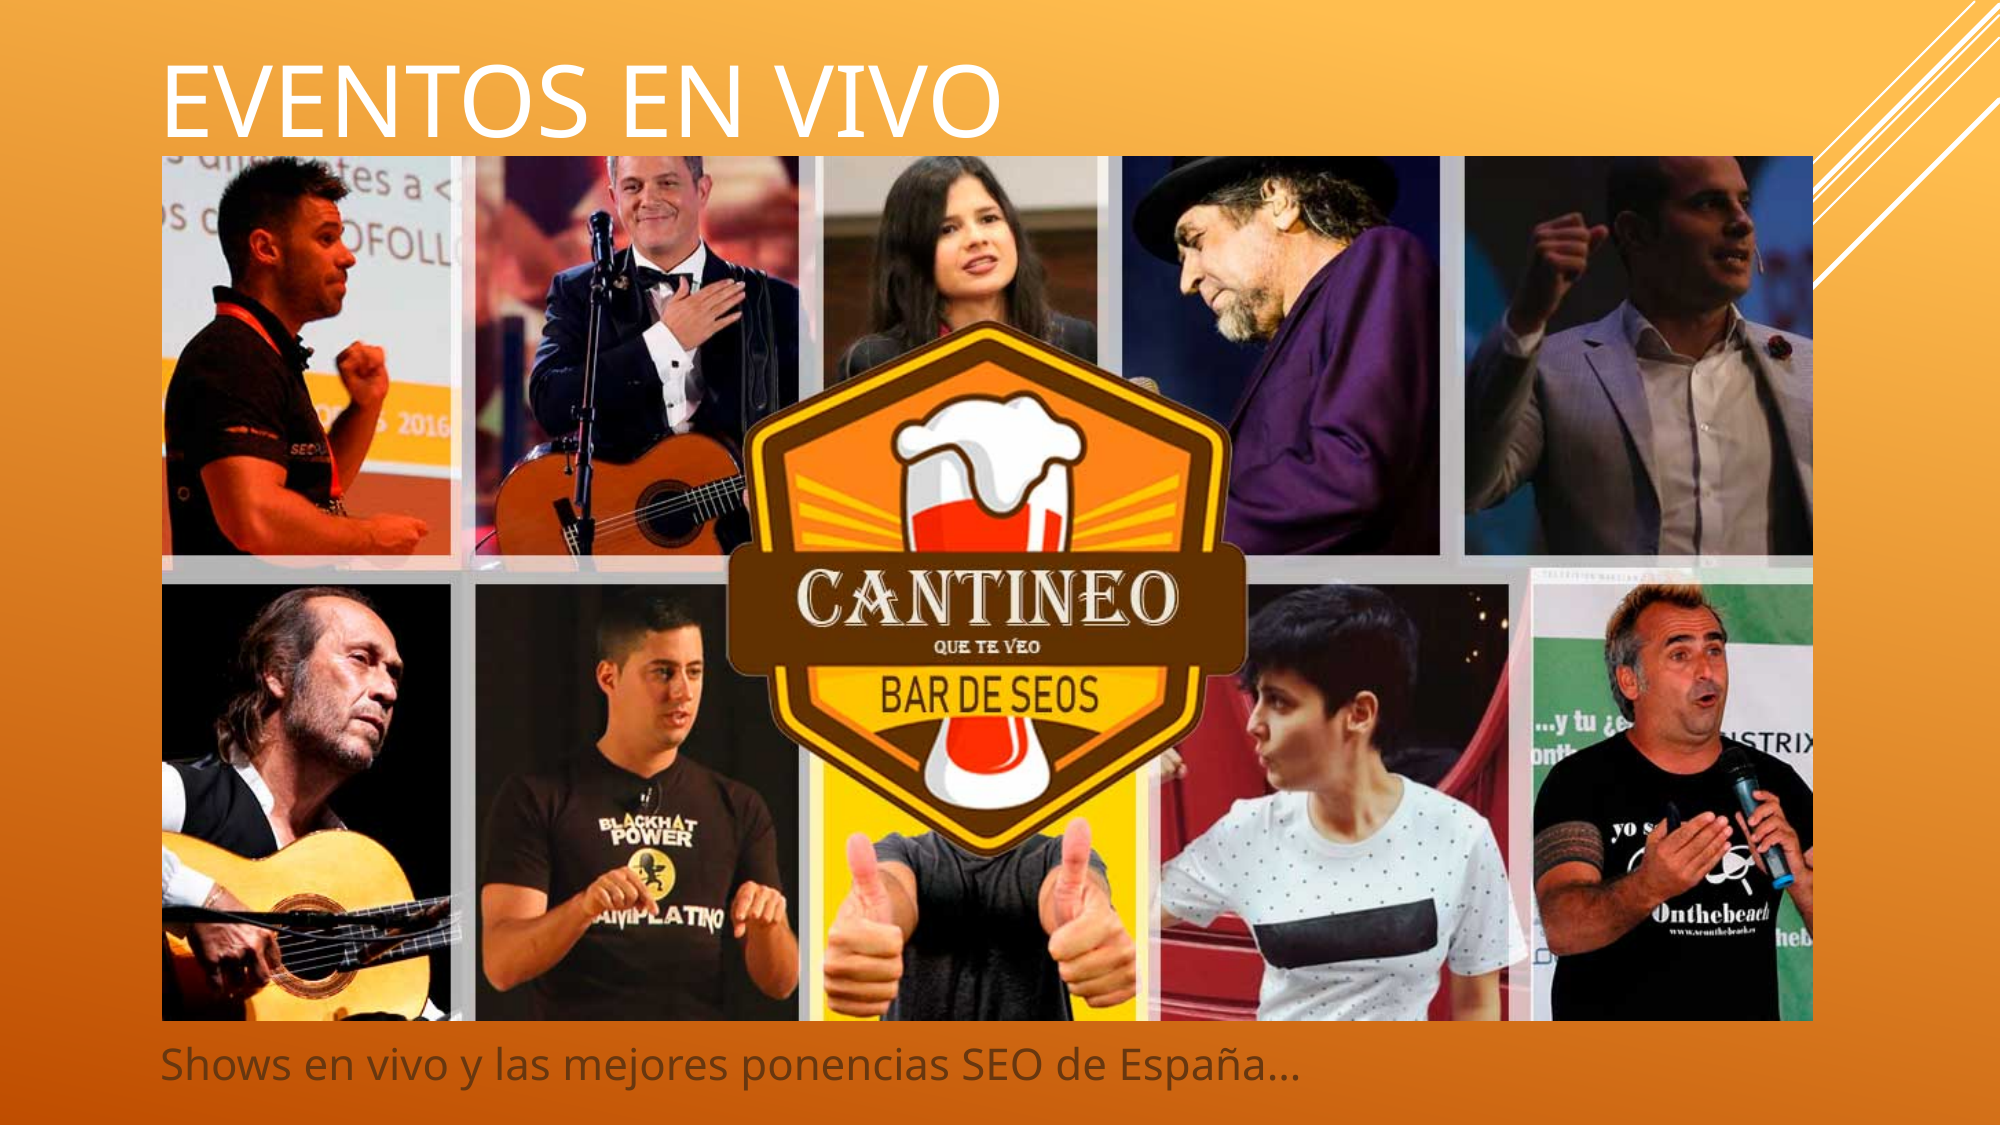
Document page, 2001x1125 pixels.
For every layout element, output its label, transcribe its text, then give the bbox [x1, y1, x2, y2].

title Eventos en VIVO [143, 0, 1813, 165]
picture [162, 156, 1813, 1021]
subtitle Shows en vivo y las mejores ponencias SEO de España… [145, 1029, 1939, 1125]
